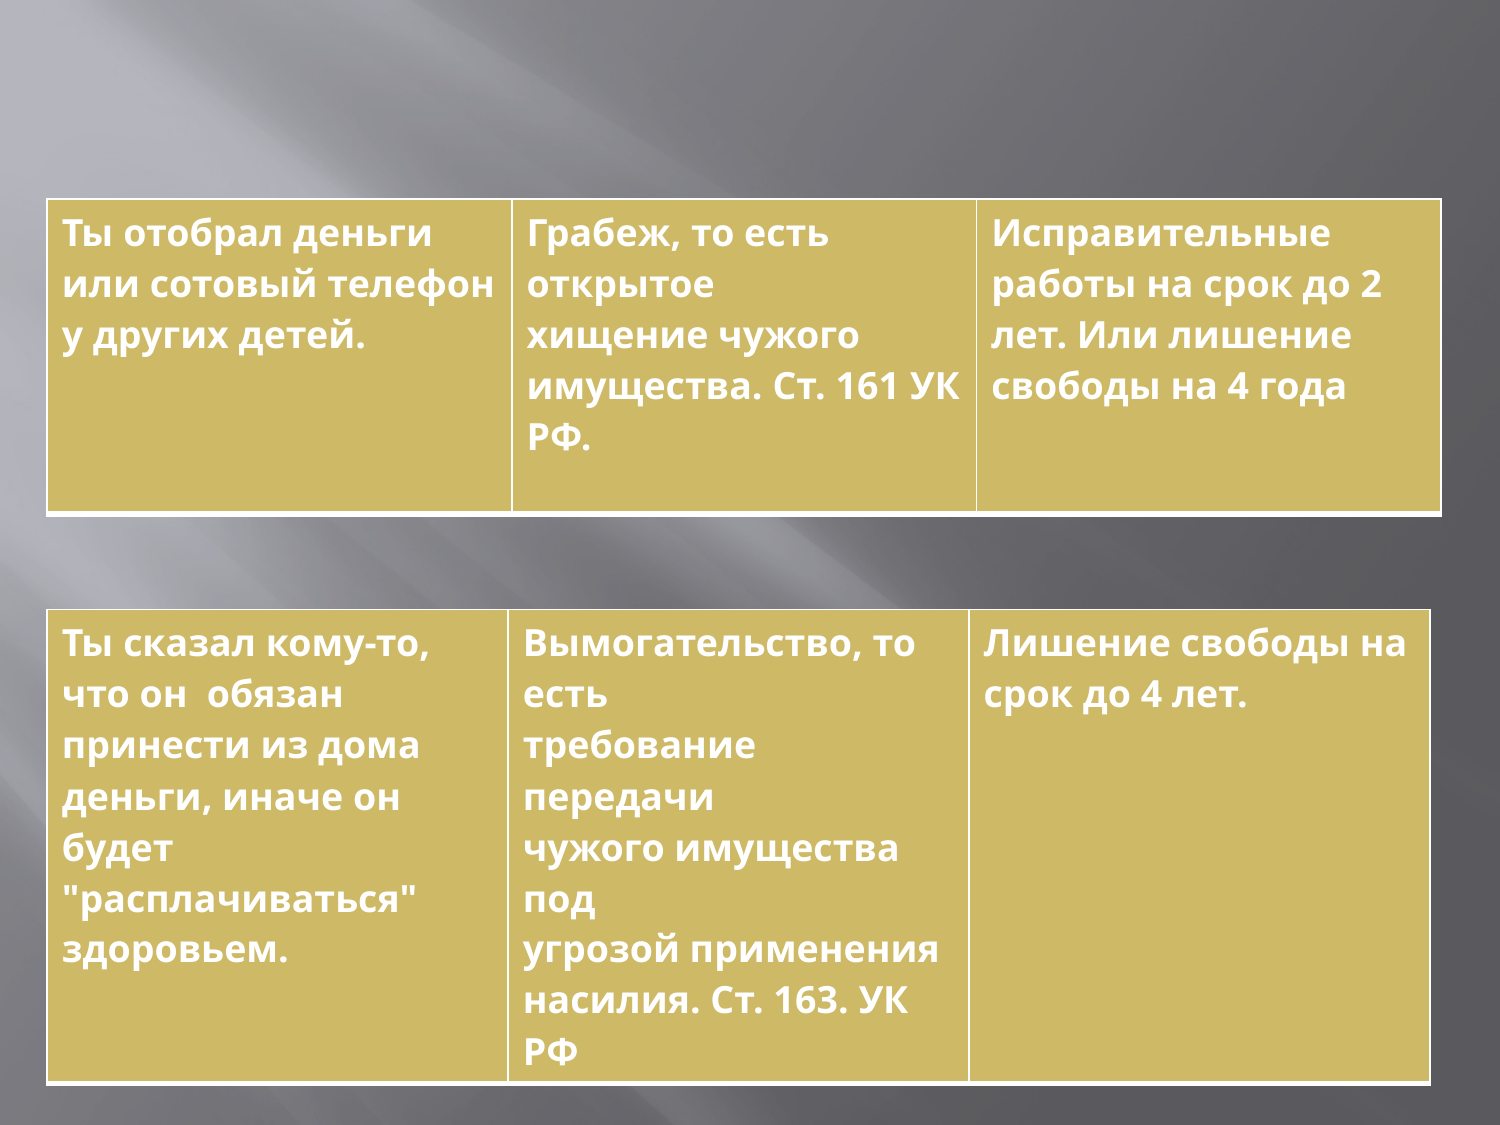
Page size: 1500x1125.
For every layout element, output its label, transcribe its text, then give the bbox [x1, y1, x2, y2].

table_header Грабеж, то есть открытое хищение чужого имущества. Ст. 161 УК РФ. [513, 200, 976, 511]
table_header Лишение свободы на срок до 4 лет. [970, 610, 1429, 1081]
table_header Исправительные работы на срок до 2 лет. Или лишение свободы на 4 года [977, 200, 1440, 511]
table_header Ты отобрал деньги или сотовый телефон у других детей. [48, 200, 511, 511]
table_header Вымогательство, то есть требование передачи чужого имущества под угрозой применения насилия. Ст. 163. УК РФ [509, 610, 968, 1081]
table_header Ты сказал кому-то, что он обязан принести из дома деньги, иначе он будет "расплачиваться" здоровьем. [48, 610, 507, 1081]
